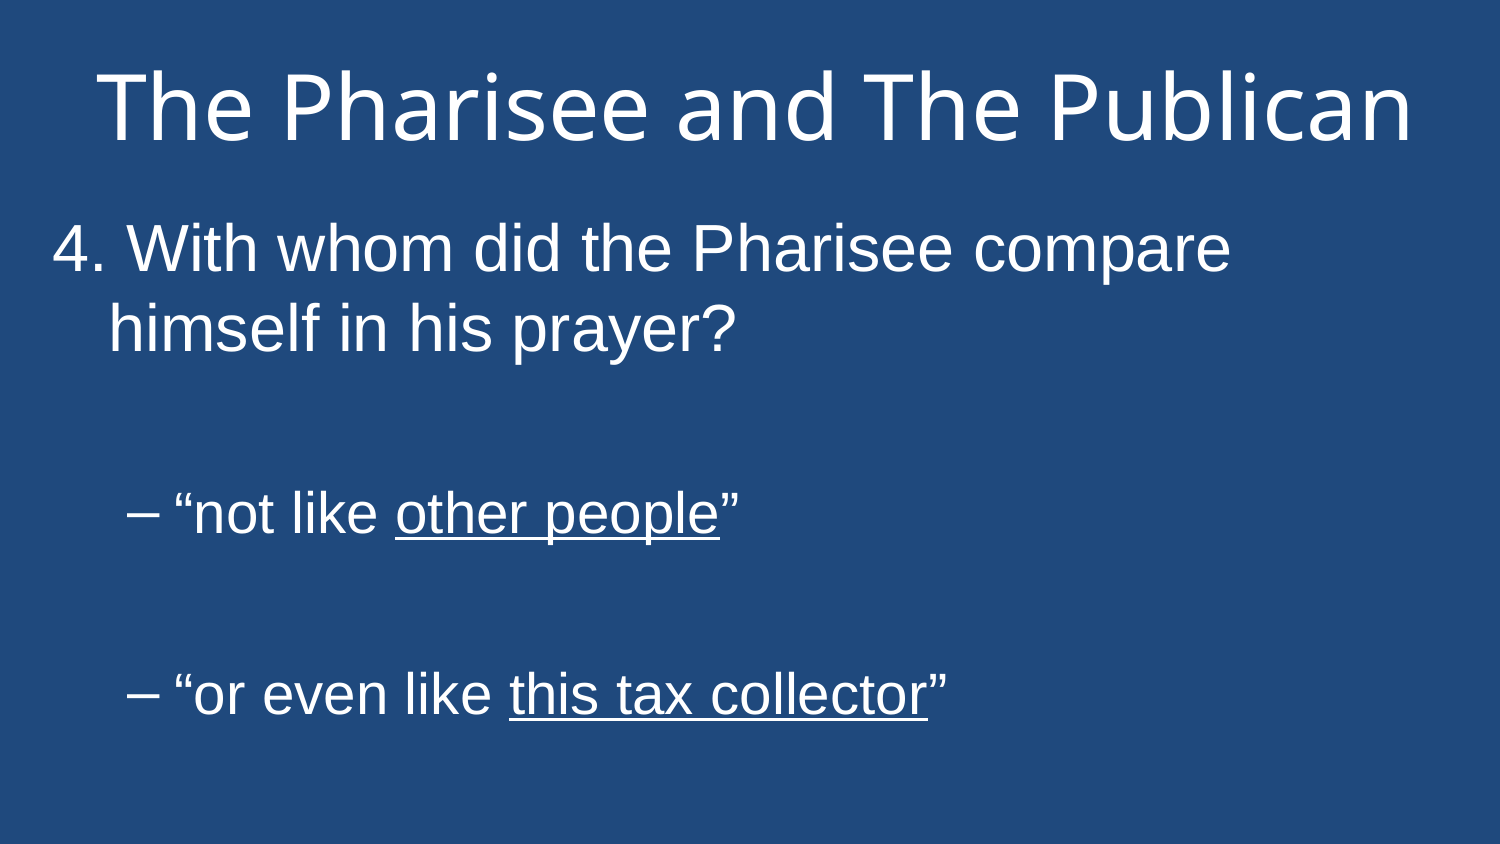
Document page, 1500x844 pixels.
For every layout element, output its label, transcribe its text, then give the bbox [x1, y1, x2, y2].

title The Pharisee and The Publican [37, 33, 1475, 175]
list 4. With whom did the Pharisee compare himself in his prayer? “not like other people” “or even like this tax collector” [37, 196, 1475, 822]
